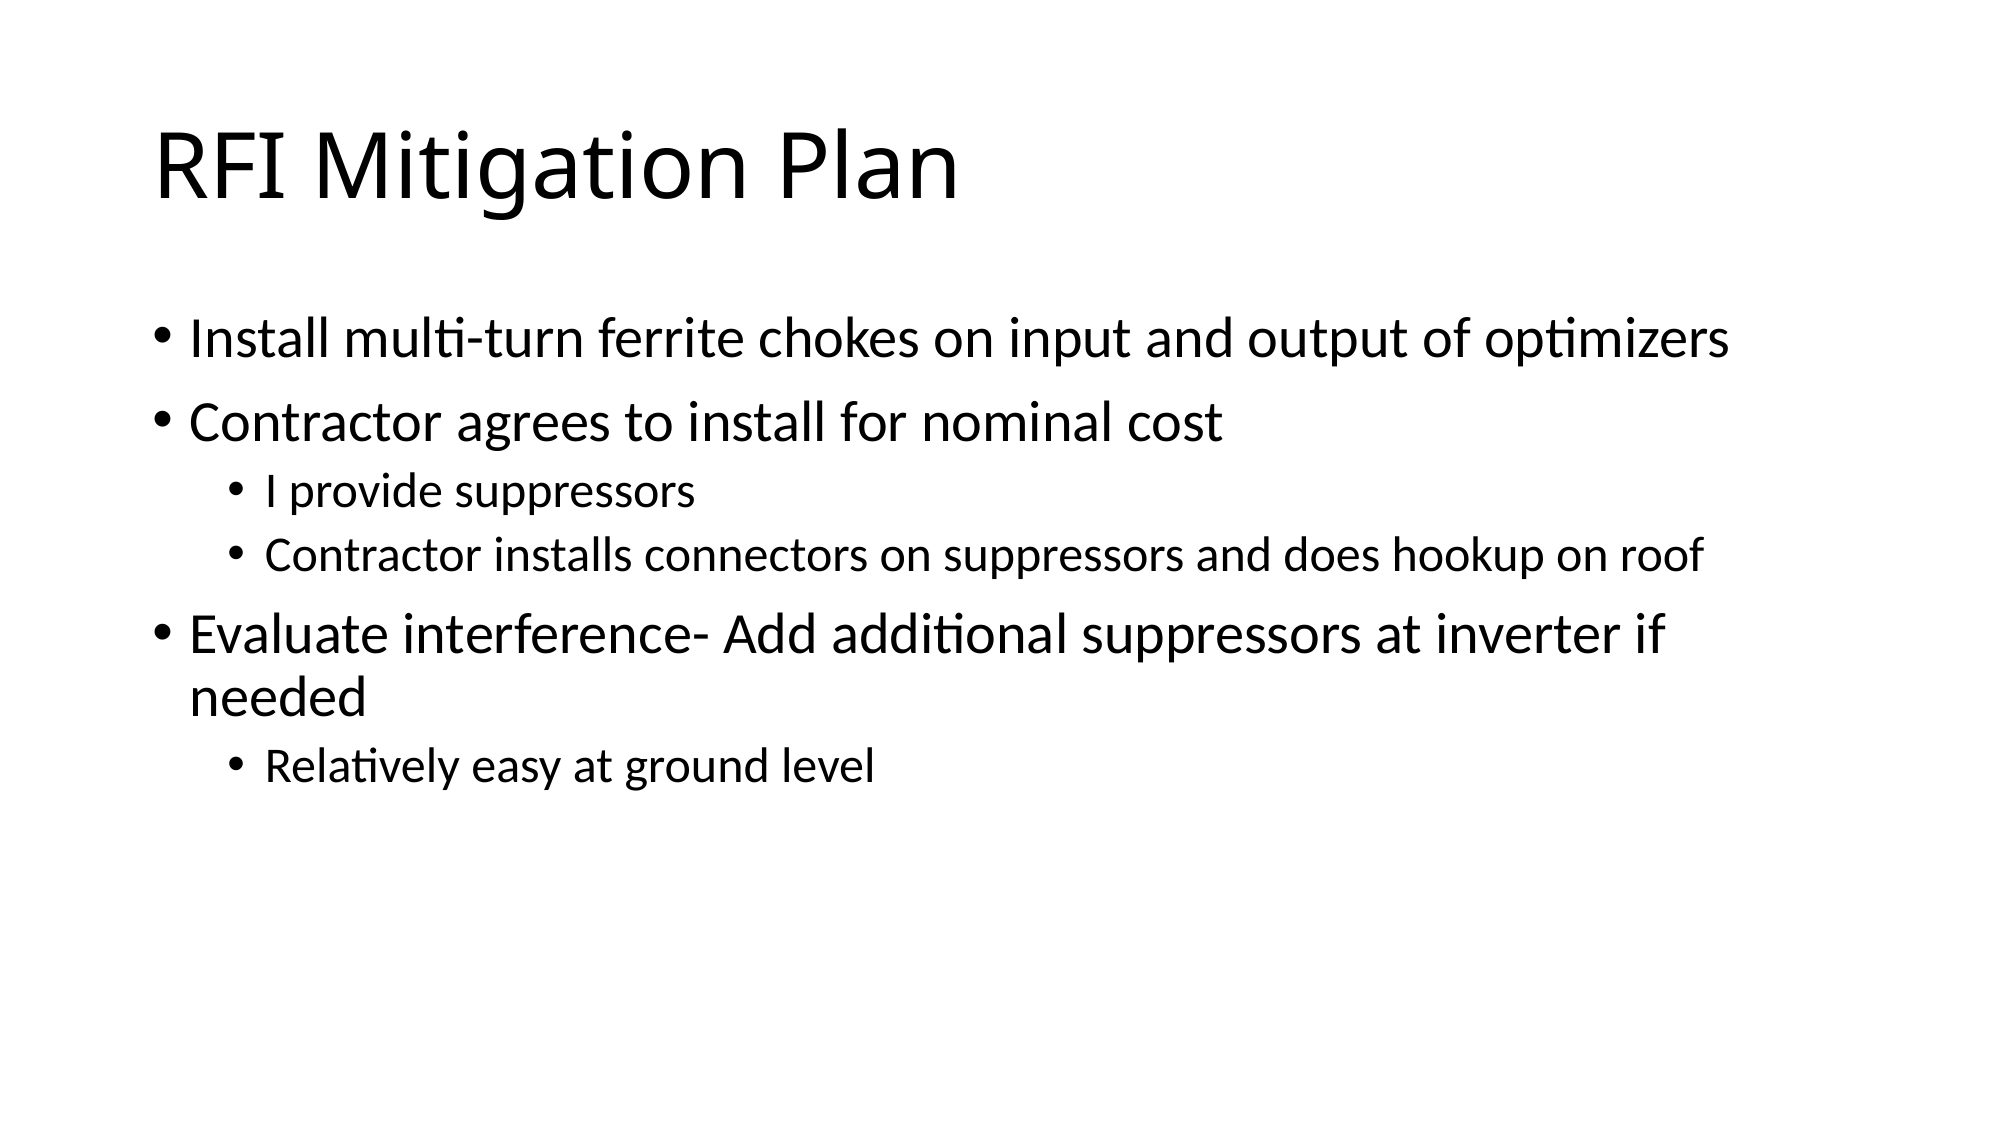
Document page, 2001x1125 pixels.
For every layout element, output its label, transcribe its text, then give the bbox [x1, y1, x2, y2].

title RFI Mitigation Plan [137, 59, 1863, 278]
list Install multi-turn ferrite chokes on input and output of optimizers Contractor agrees to install for nominal cost I provide suppressors Contractor installs connectors on suppressors and does hookup on roof Evaluate interference- Add additional suppressors at inverter if needed Relatively easy at ground level [137, 299, 1863, 1014]
